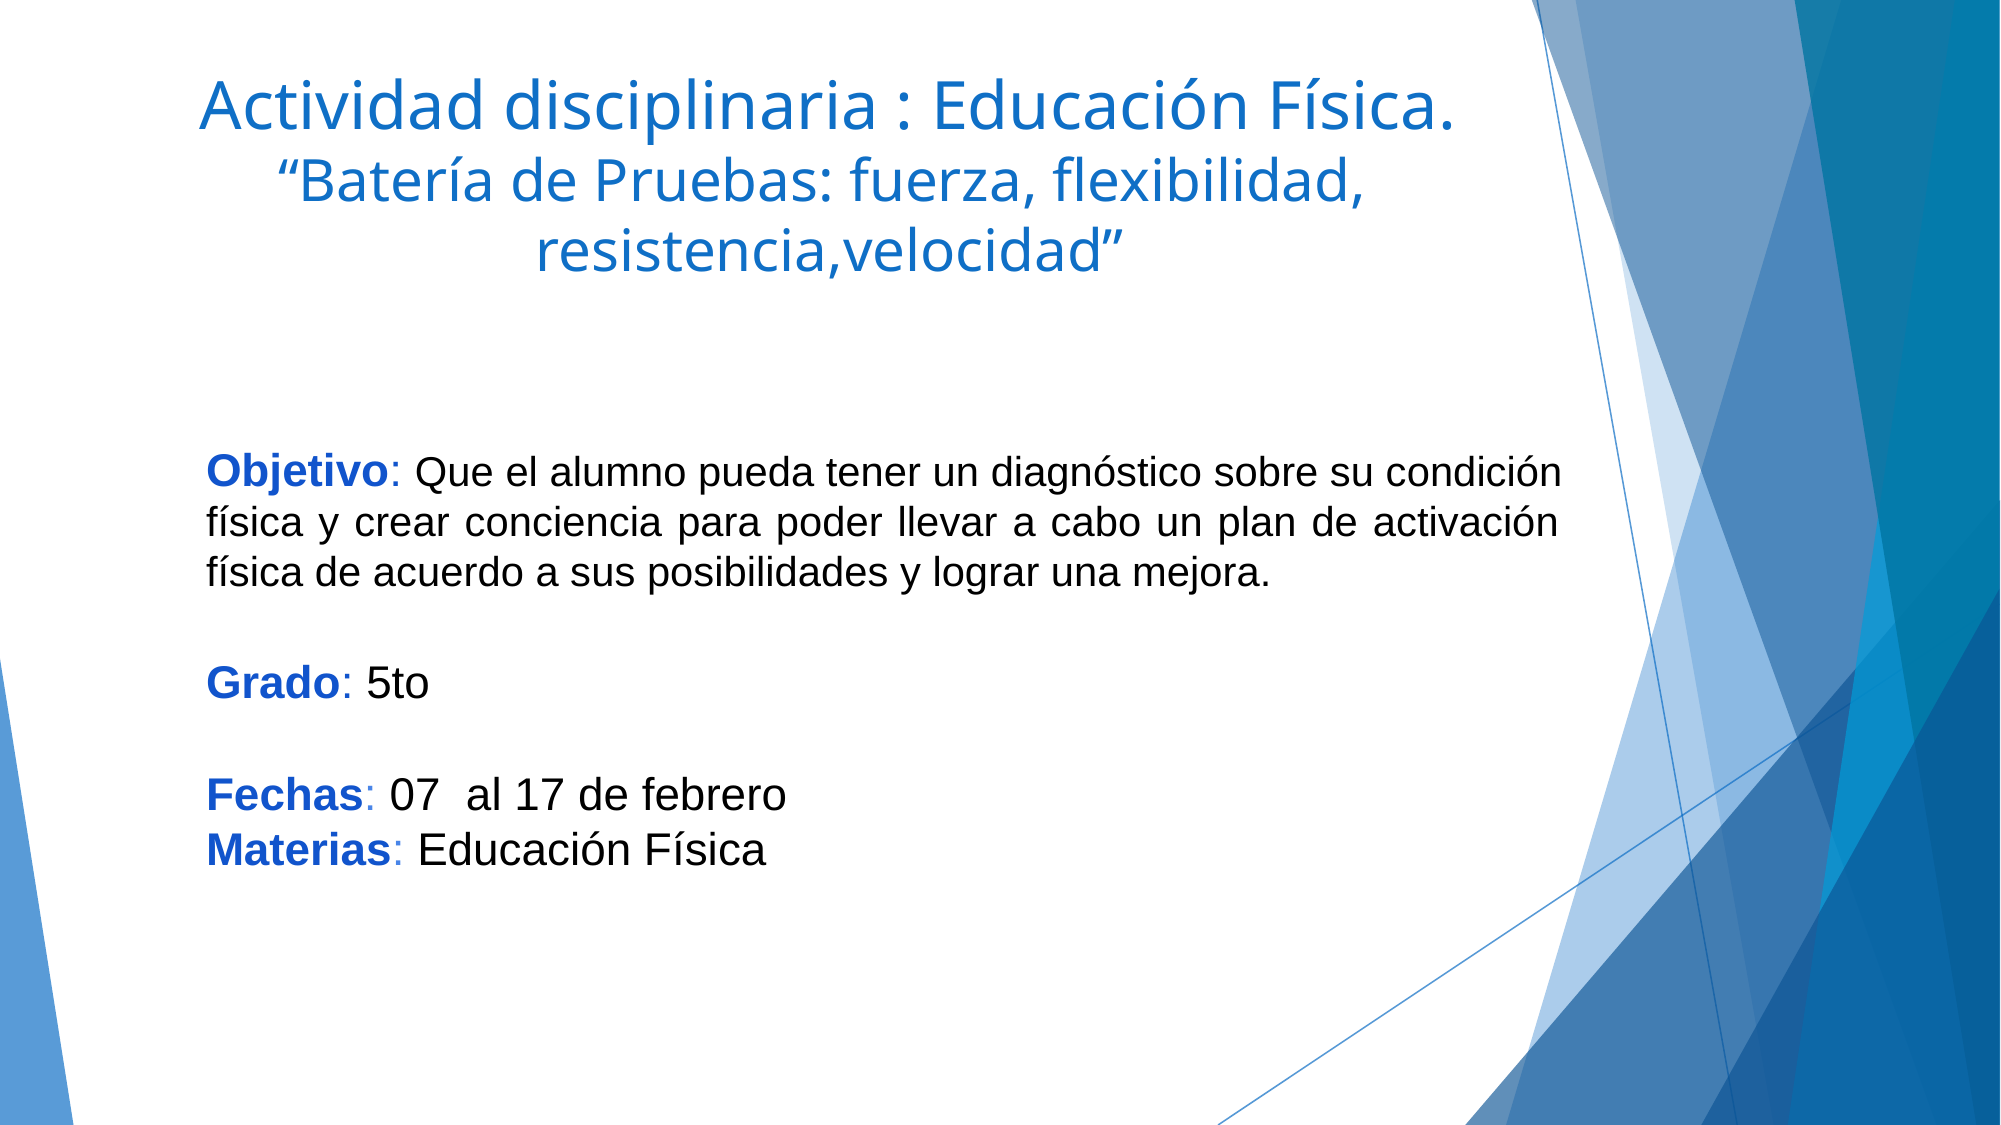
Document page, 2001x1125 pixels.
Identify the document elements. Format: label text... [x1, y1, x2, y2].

title Actividad disciplinaria : Educación Física. “Batería de Pruebas: fuerza, flexibilidad, resistencia,velocidad” [156, 61, 1502, 284]
text_box Objetivo: Que el alumno pueda tener un diagnóstico sobre su condición física y crear conciencia para poder llevar a cabo un plan de activación física de acuerdo a sus posibilidades y lograr una mejora. Grado: 5to Fechas: 07 al 17 de febrero Materias: Educación Física [203, 437, 1576, 875]
